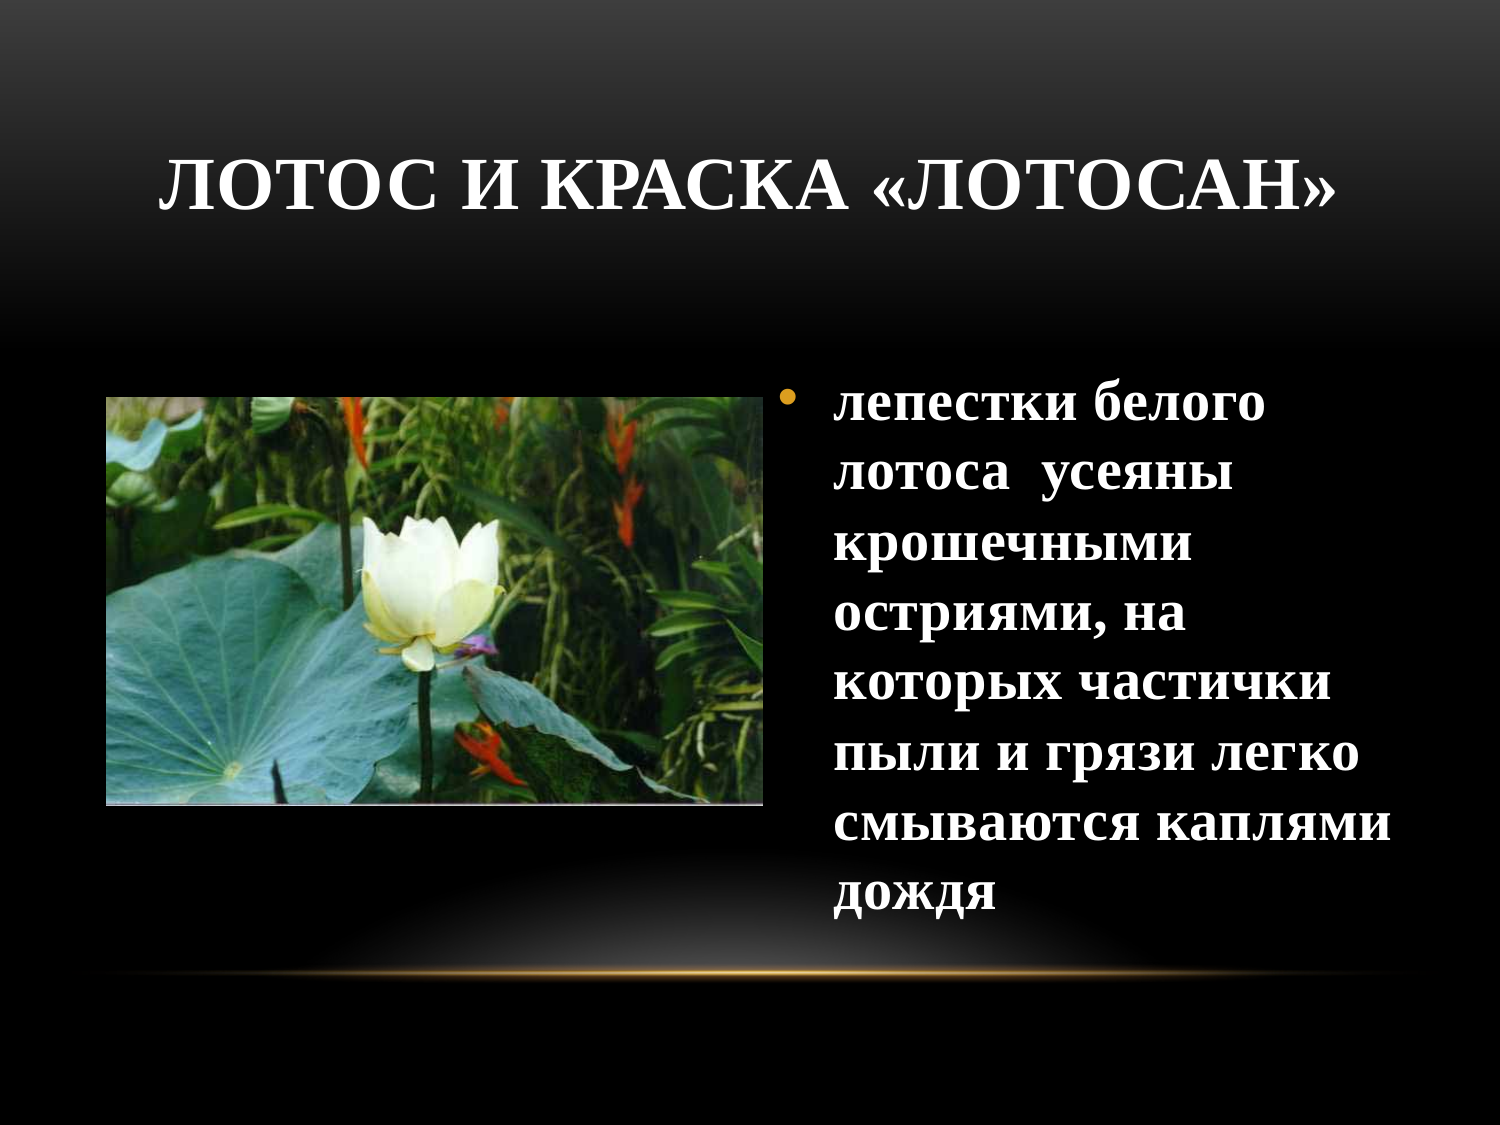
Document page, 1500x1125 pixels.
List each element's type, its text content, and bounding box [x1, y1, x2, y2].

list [105, 396, 763, 806]
title Лотос и краска «лотосан» [75, 45, 1425, 232]
list лепестки белого лотоса усеяны крошечными остриями, на которых частички пыли и грязи легко смываются каплями дождя [762, 262, 1425, 953]
picture [0, 0, 1500, 1125]
